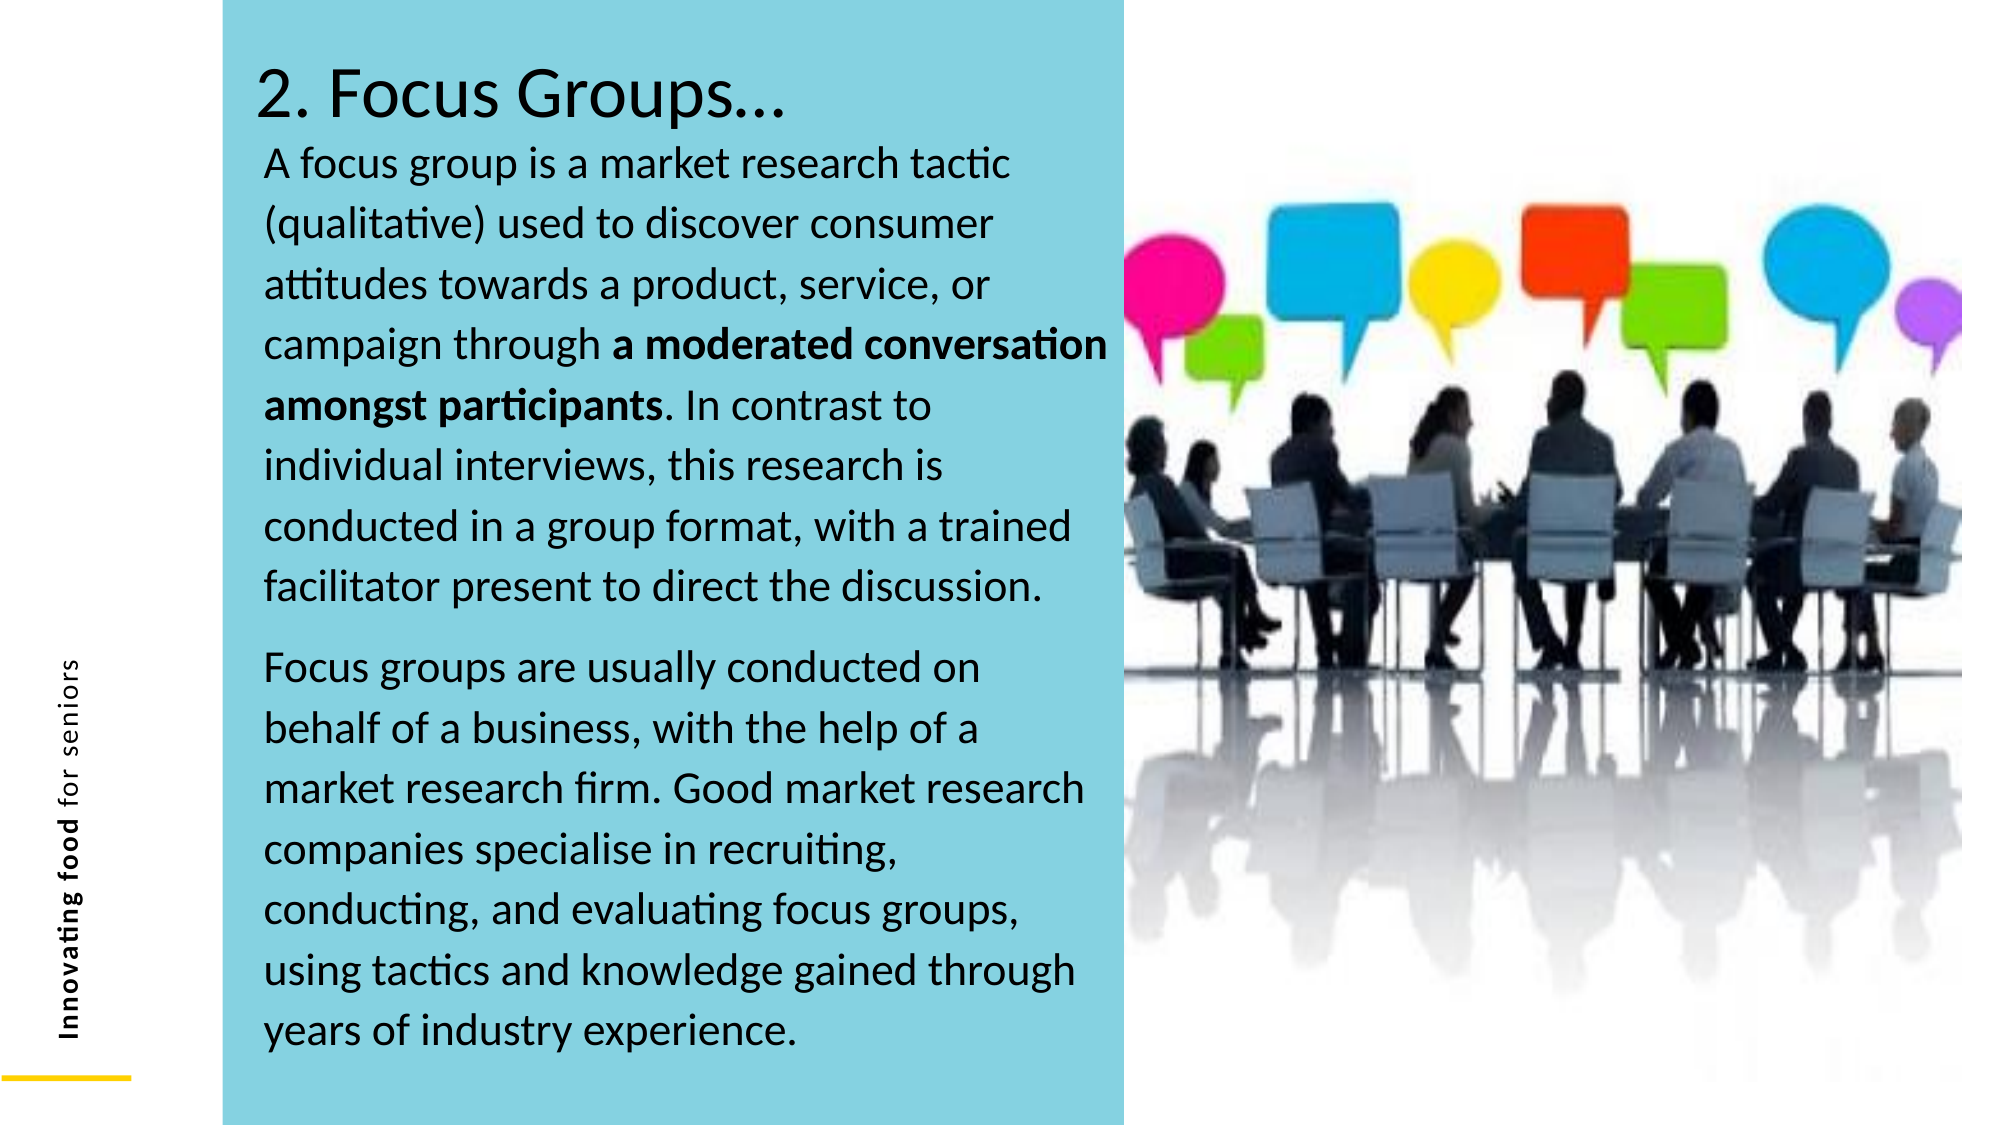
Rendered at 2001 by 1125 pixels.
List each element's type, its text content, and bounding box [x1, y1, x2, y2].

picture [1124, 37, 1962, 1082]
list 2. Focus Groups… [240, 45, 1015, 142]
list A focus group is a market research tactic (qualitative) used to discover consumer attitudes towards a product, service, or campaign through a moderated conversation amongst participants. In contrast to individual interviews, this research is conducted in a group format, with a trained facilitator present to direct the discussion. Focus groups are usually conducted on behalf of a business, with the help of a market research firm. Good market research companies specialise in recruiting, conducting, and evaluating focus groups, using tactics and knowledge gained through years of industry experience. [225, 119, 1124, 956]
